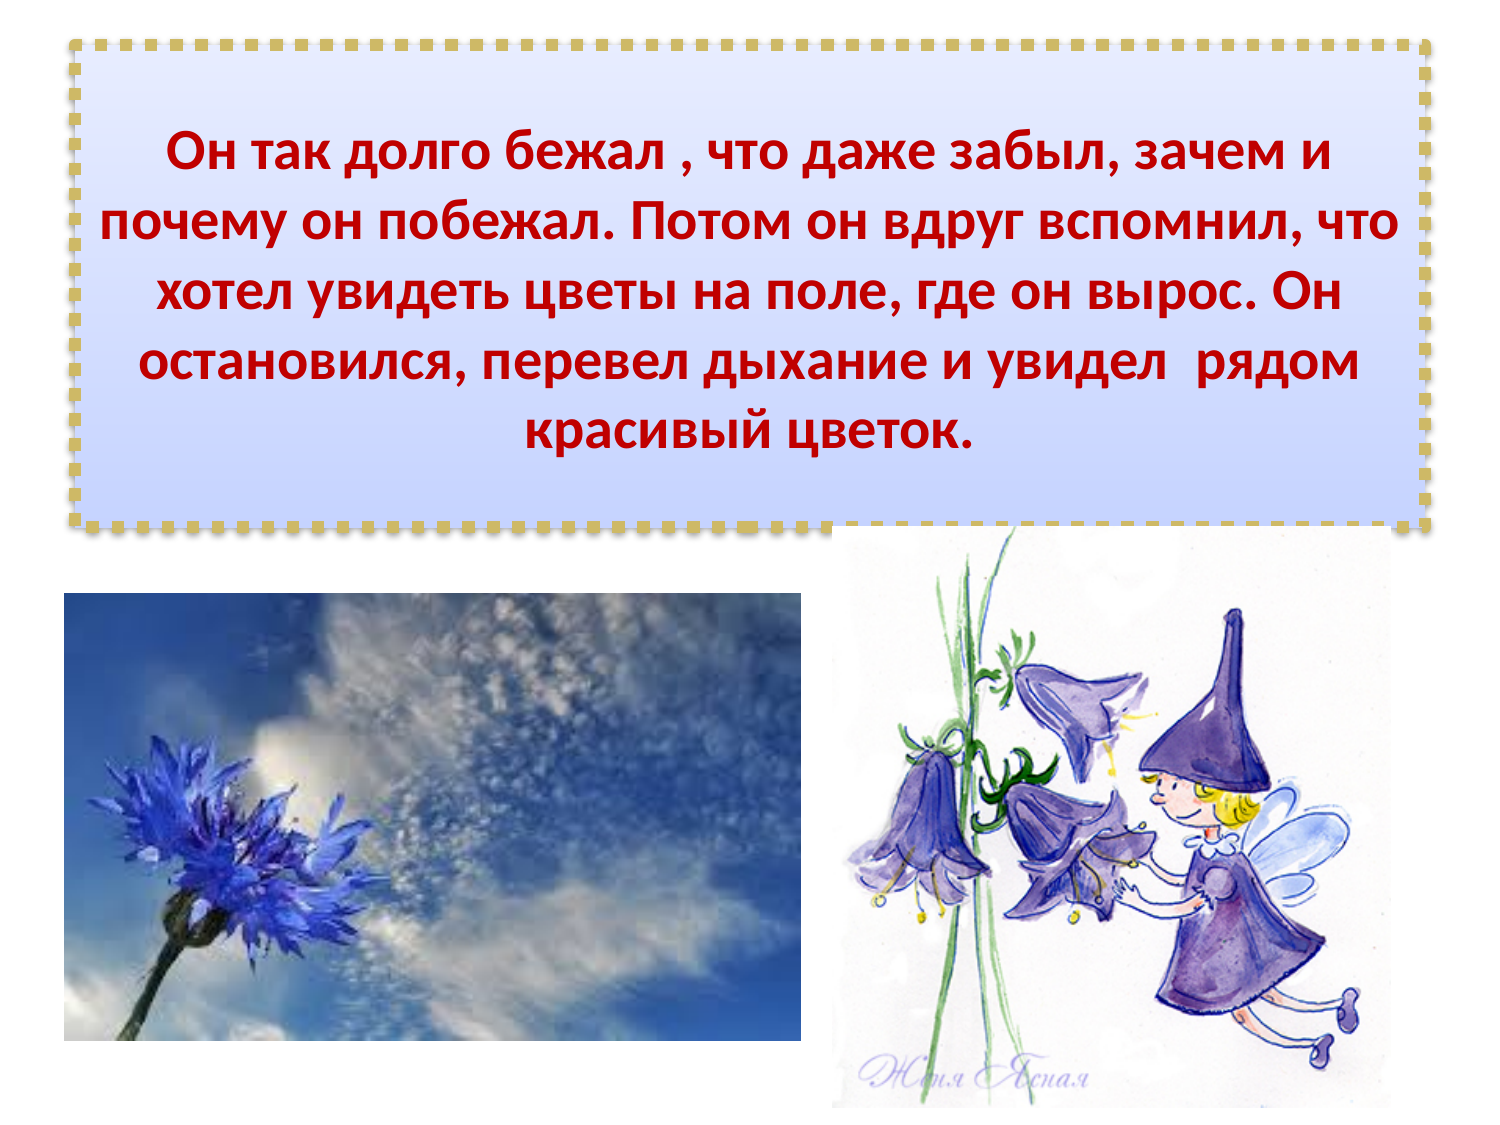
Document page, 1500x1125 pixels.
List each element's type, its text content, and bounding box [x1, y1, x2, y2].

picture [64, 592, 801, 1041]
title Он так долго бежал , что даже забыл, зачем и почему он побежал. Потом он вдруг вспомнил, что хотел увидеть цветы на поле, где он вырос. Он остановился, перевел дыхание и увидел рядом красивый цветок. [74, 44, 1426, 528]
picture [832, 525, 1391, 1108]
